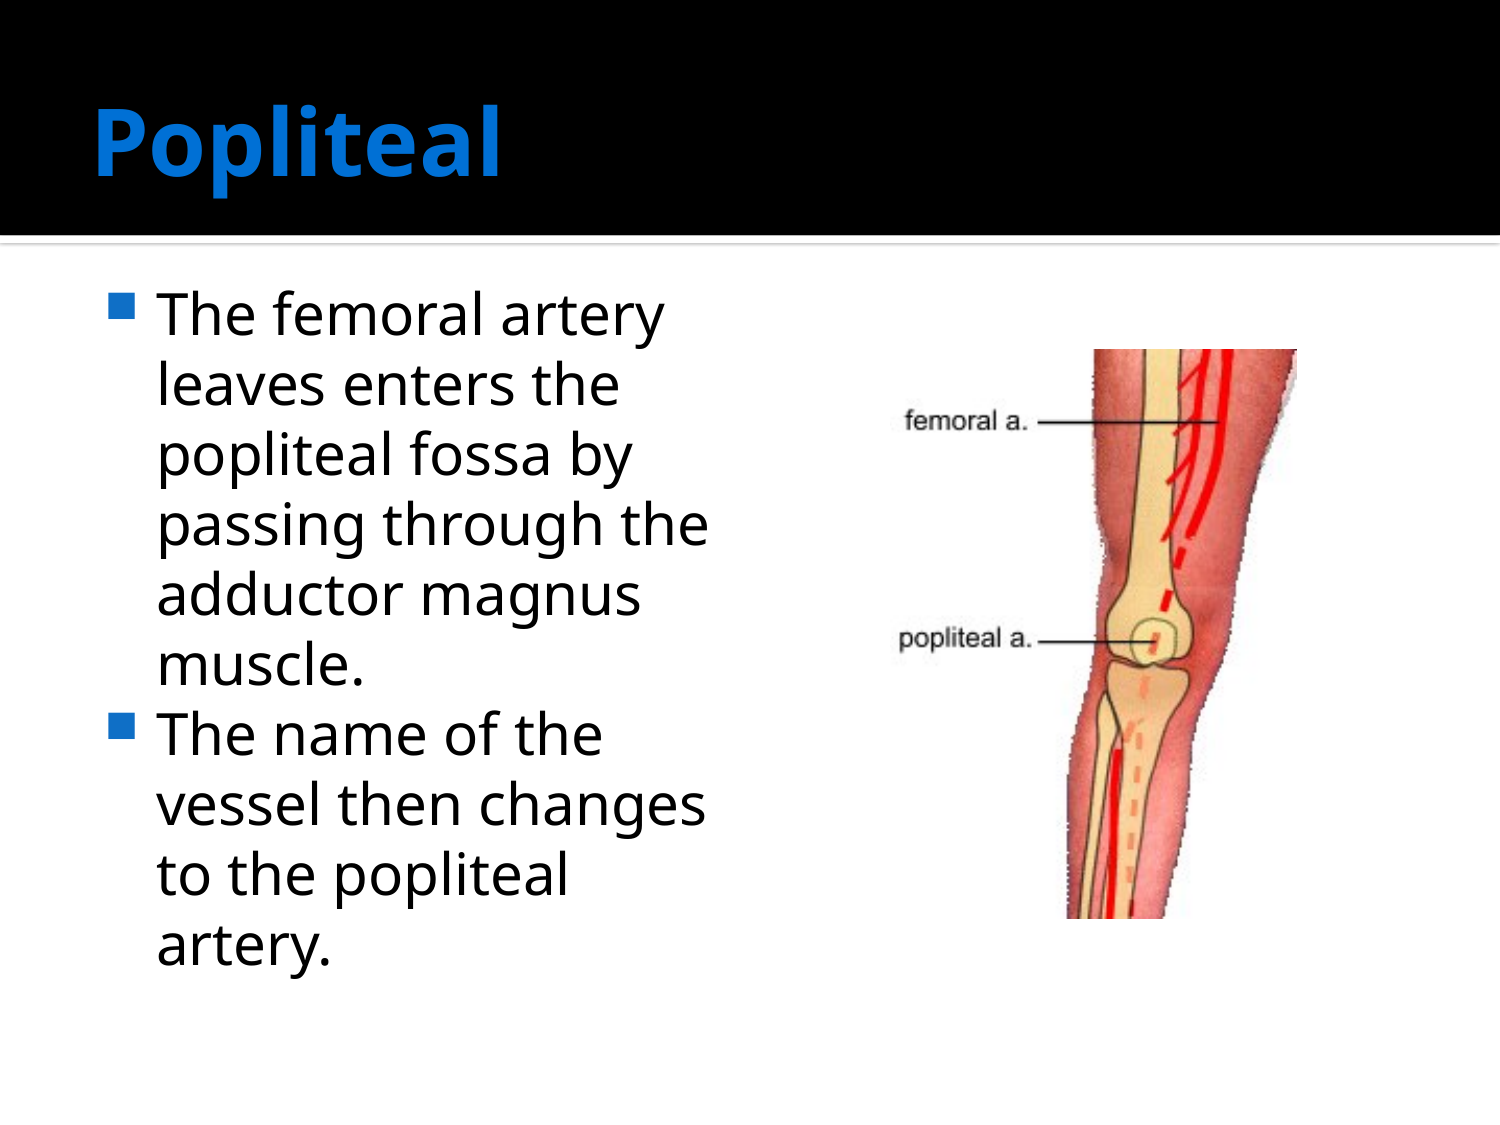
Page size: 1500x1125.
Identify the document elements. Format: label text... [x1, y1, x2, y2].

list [890, 349, 1297, 919]
title Popliteal [75, 45, 1425, 233]
list The femoral artery leaves enters the popliteal fossa by passing through the adductor magnus muscle. The name of the vessel then changes to the popliteal artery. [75, 262, 738, 1005]
